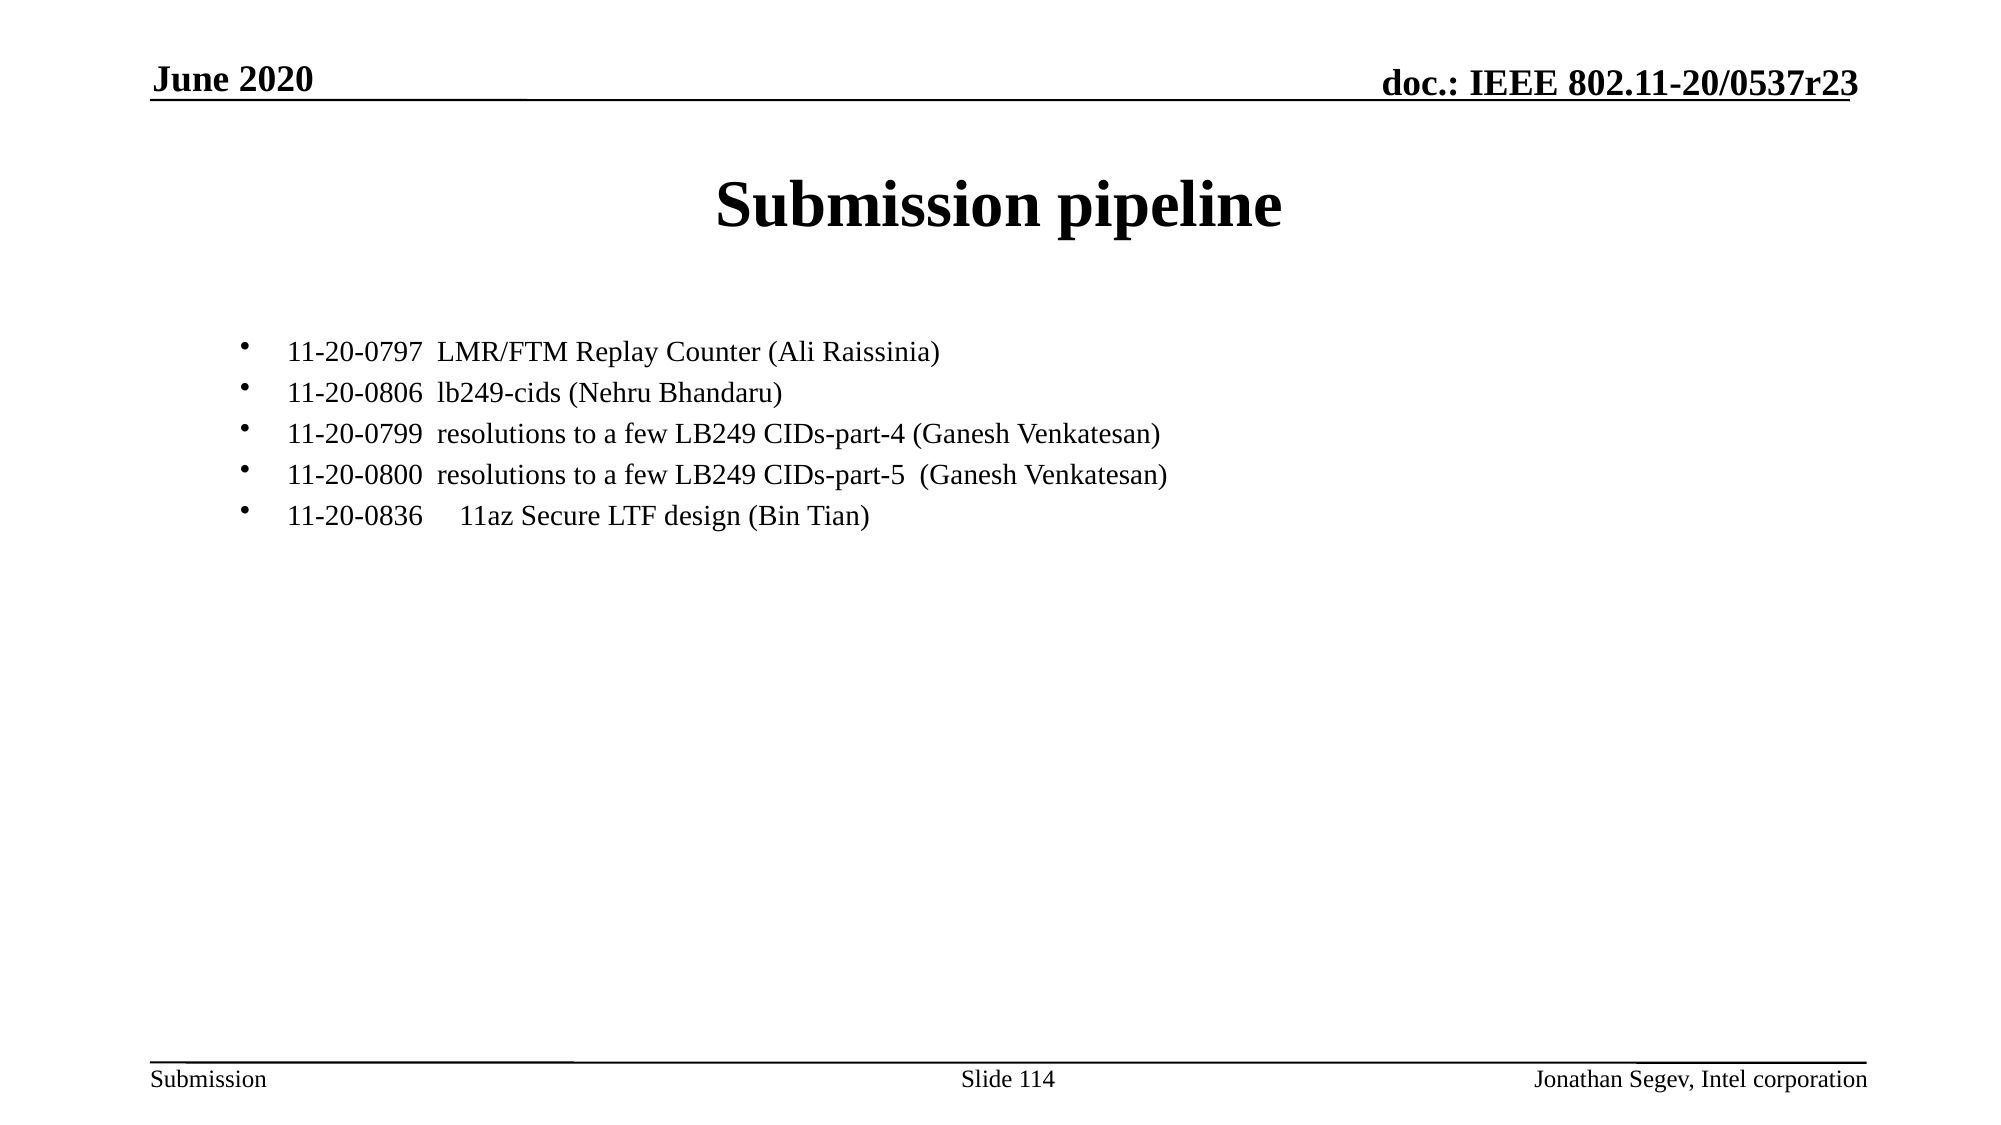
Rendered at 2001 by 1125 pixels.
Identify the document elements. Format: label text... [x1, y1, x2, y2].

slide_number Slide 114 [950, 1061, 1067, 1123]
footer Jonathan Segev, Intel corporation [1171, 1061, 1869, 1093]
title Submission pipeline [149, 112, 1850, 288]
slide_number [152, 54, 563, 100]
list 11-20-0797 LMR/FTM Replay Counter (Ali Raissinia) 11-20-0806 lb249-cids (Nehru Bhandaru) 11-20-0799 resolutions to a few LB249 CIDs-part-4 (Ganesh Venkatesan) 11-20-0800 resolutions to a few LB249 CIDs-part-5 (Ganesh Venkatesan) 11-20-0836 11az Secure LTF design (Bin Tian) [149, 324, 1850, 1000]
